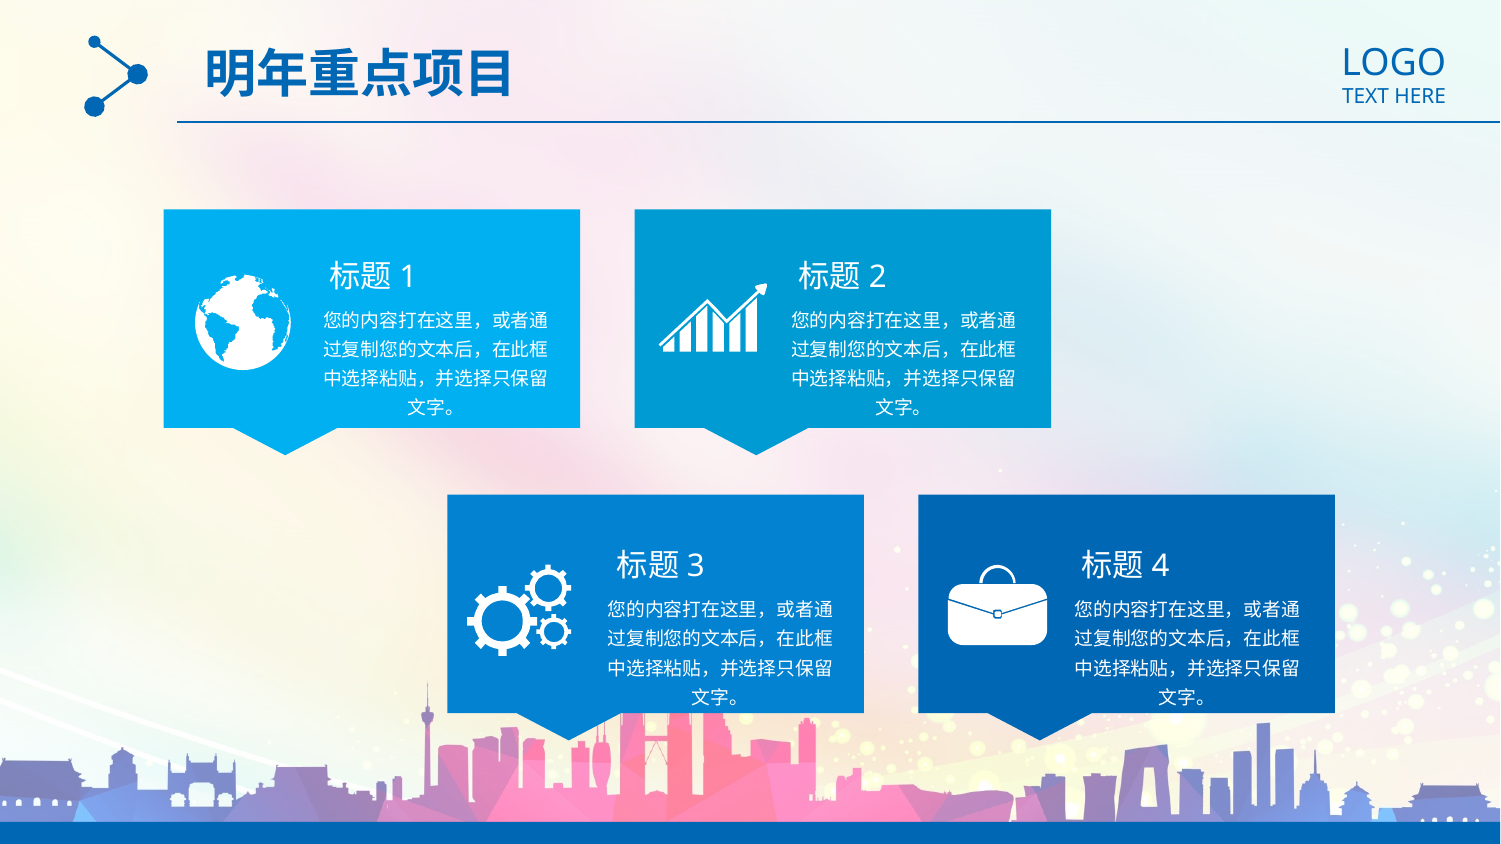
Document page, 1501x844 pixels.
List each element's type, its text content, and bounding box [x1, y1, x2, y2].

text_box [447, 494, 865, 718]
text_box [1337, 30, 1451, 117]
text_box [0, 0, 1501, 821]
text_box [634, 209, 1052, 429]
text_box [163, 209, 581, 429]
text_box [94, 41, 138, 107]
text_box [0, 821, 1501, 844]
text_box 明年重点项目 [189, 32, 532, 111]
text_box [918, 494, 1336, 718]
